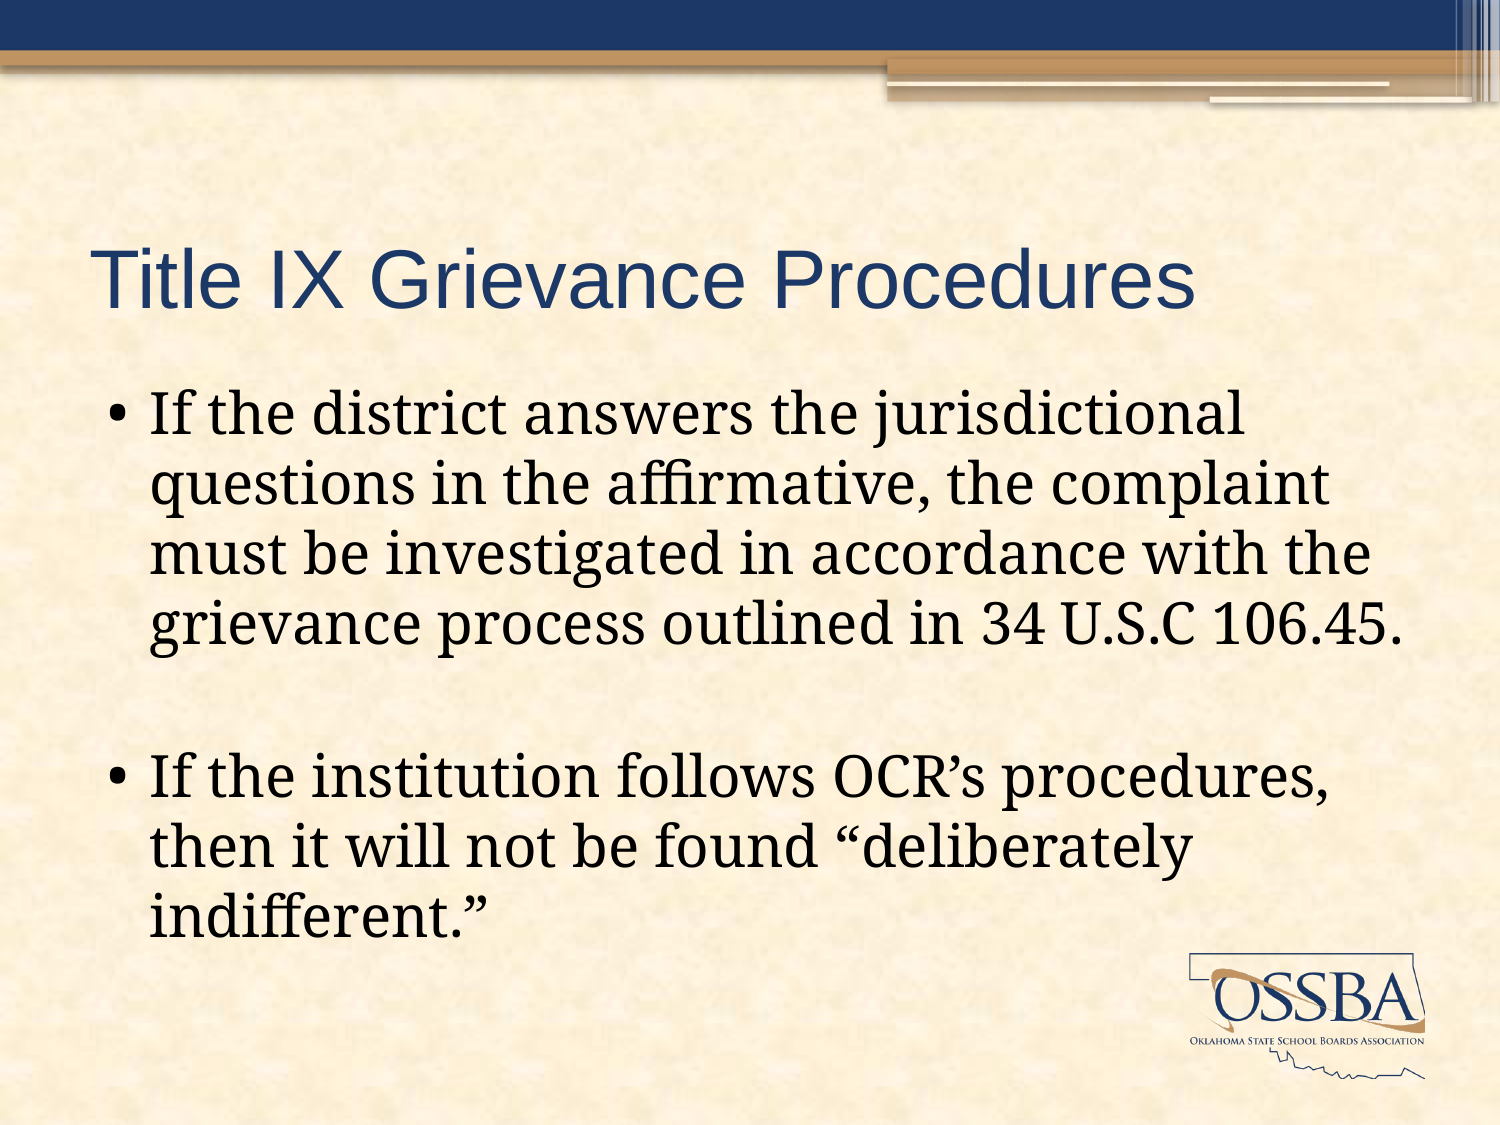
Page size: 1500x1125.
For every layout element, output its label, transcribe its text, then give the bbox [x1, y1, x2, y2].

title Title IX Grievance Procedures [75, 187, 1425, 363]
picture [0, 74, 1500, 1125]
list If the district answers the jurisdictional questions in the affirmative, the complaint must be investigated in accordance with the grievance process outlined in 34 U.S.C 106.45. If the institution follows OCR’s procedures, then it will not be found “deliberately indifferent.” [75, 368, 1425, 1079]
